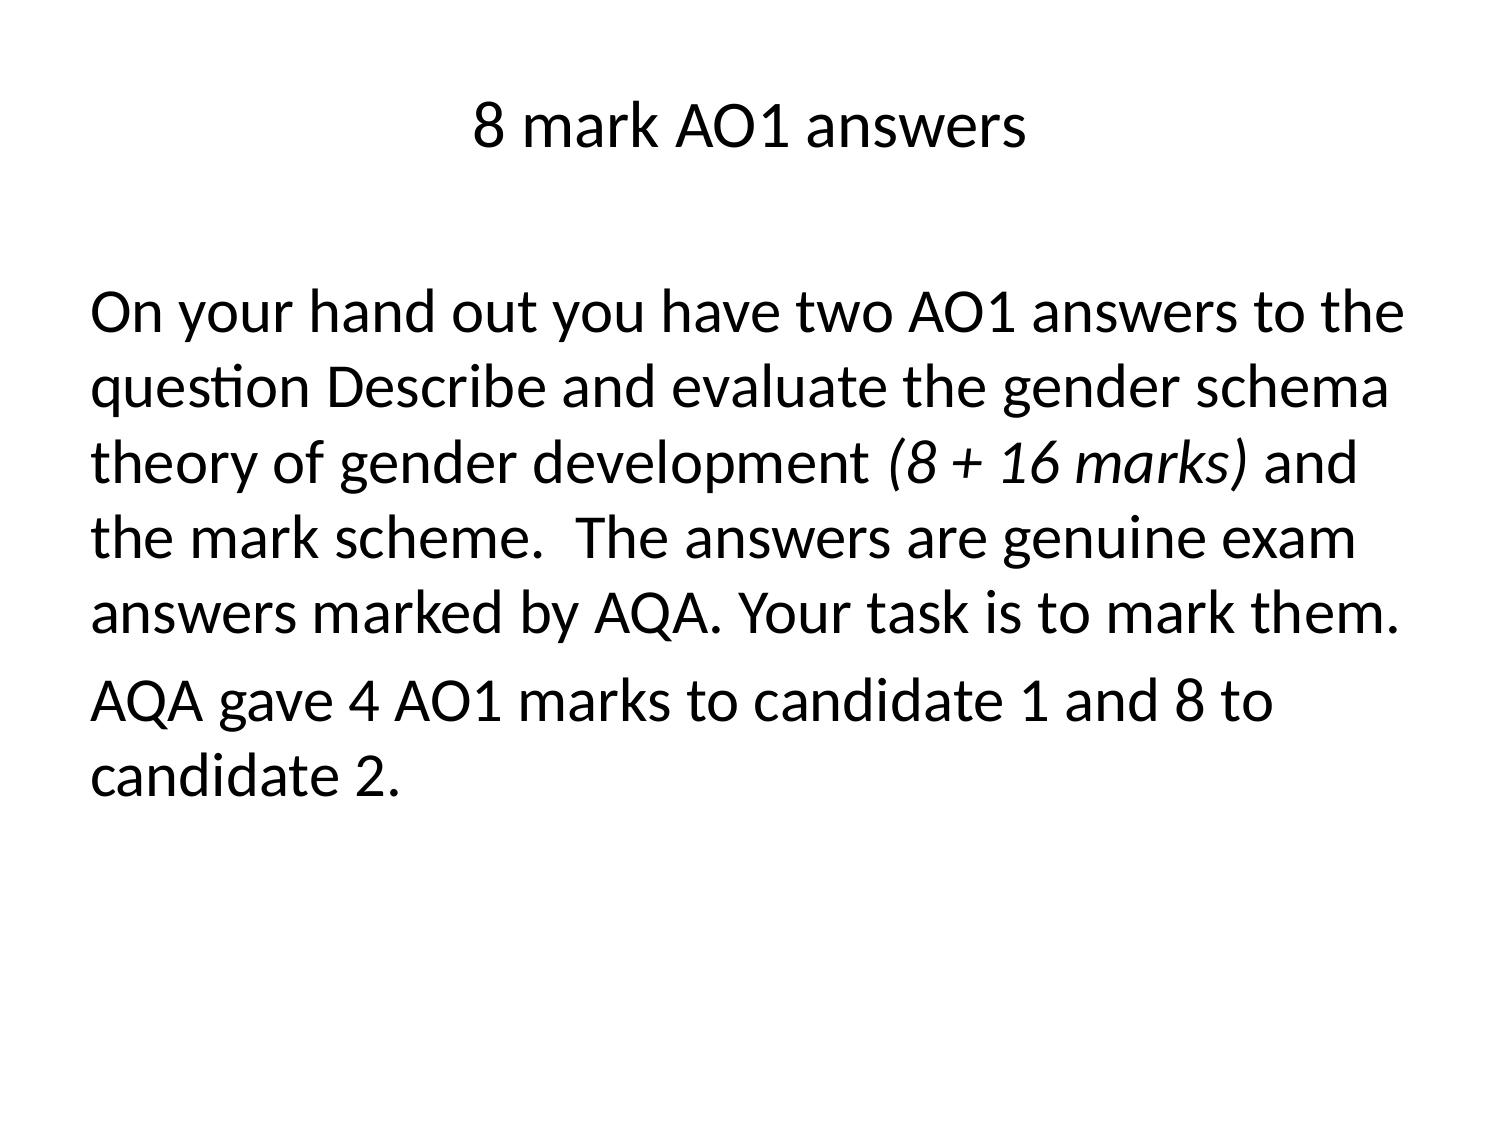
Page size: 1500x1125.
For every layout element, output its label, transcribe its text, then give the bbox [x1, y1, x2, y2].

title 8 mark AO1 answers [75, 45, 1425, 197]
list On your hand out you have two AO1 answers to the question Describe and evaluate the gender schema theory of gender development (8 + 16 marks) and the mark scheme. The answers are genuine exam answers marked by AQA. Your task is to mark them. AQA gave 4 AO1 marks to candidate 1 and 8 to candidate 2. [75, 262, 1425, 1005]
